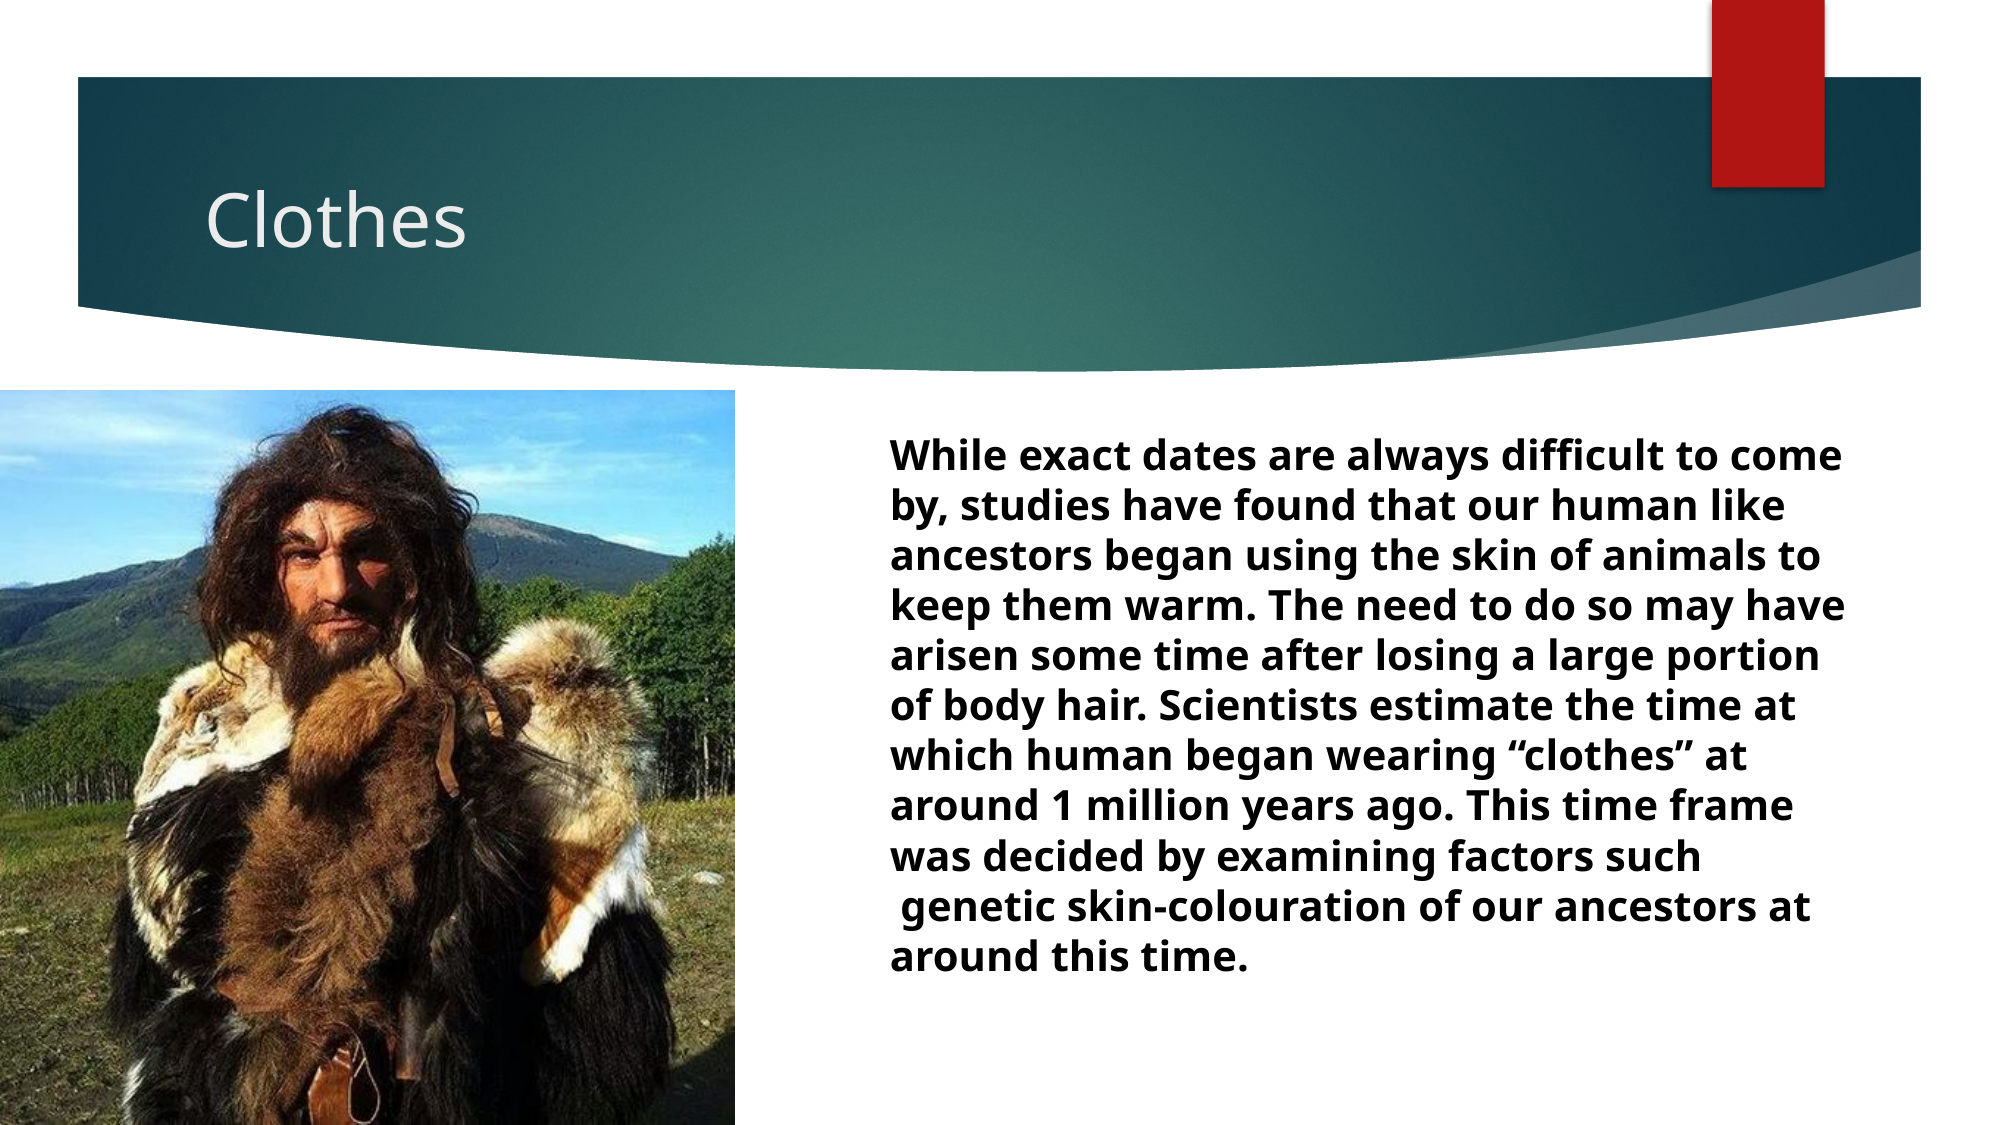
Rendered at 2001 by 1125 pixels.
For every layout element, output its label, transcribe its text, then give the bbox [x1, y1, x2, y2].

text_box While exact dates are always difficult to come by, studies have found that our human like ancestors began using the skin of animals to keep them warm. The need to do so may have arisen some time after losing a large portion of body hair. Scientists estimate the time at which human began wearing “clothes” at around 1 million years ago. This time frame was decided by examining factors such genetic skin-colouration of our ancestors at around this time. [875, 421, 1875, 1032]
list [0, 390, 735, 1125]
title Clothes [189, 159, 1638, 276]
